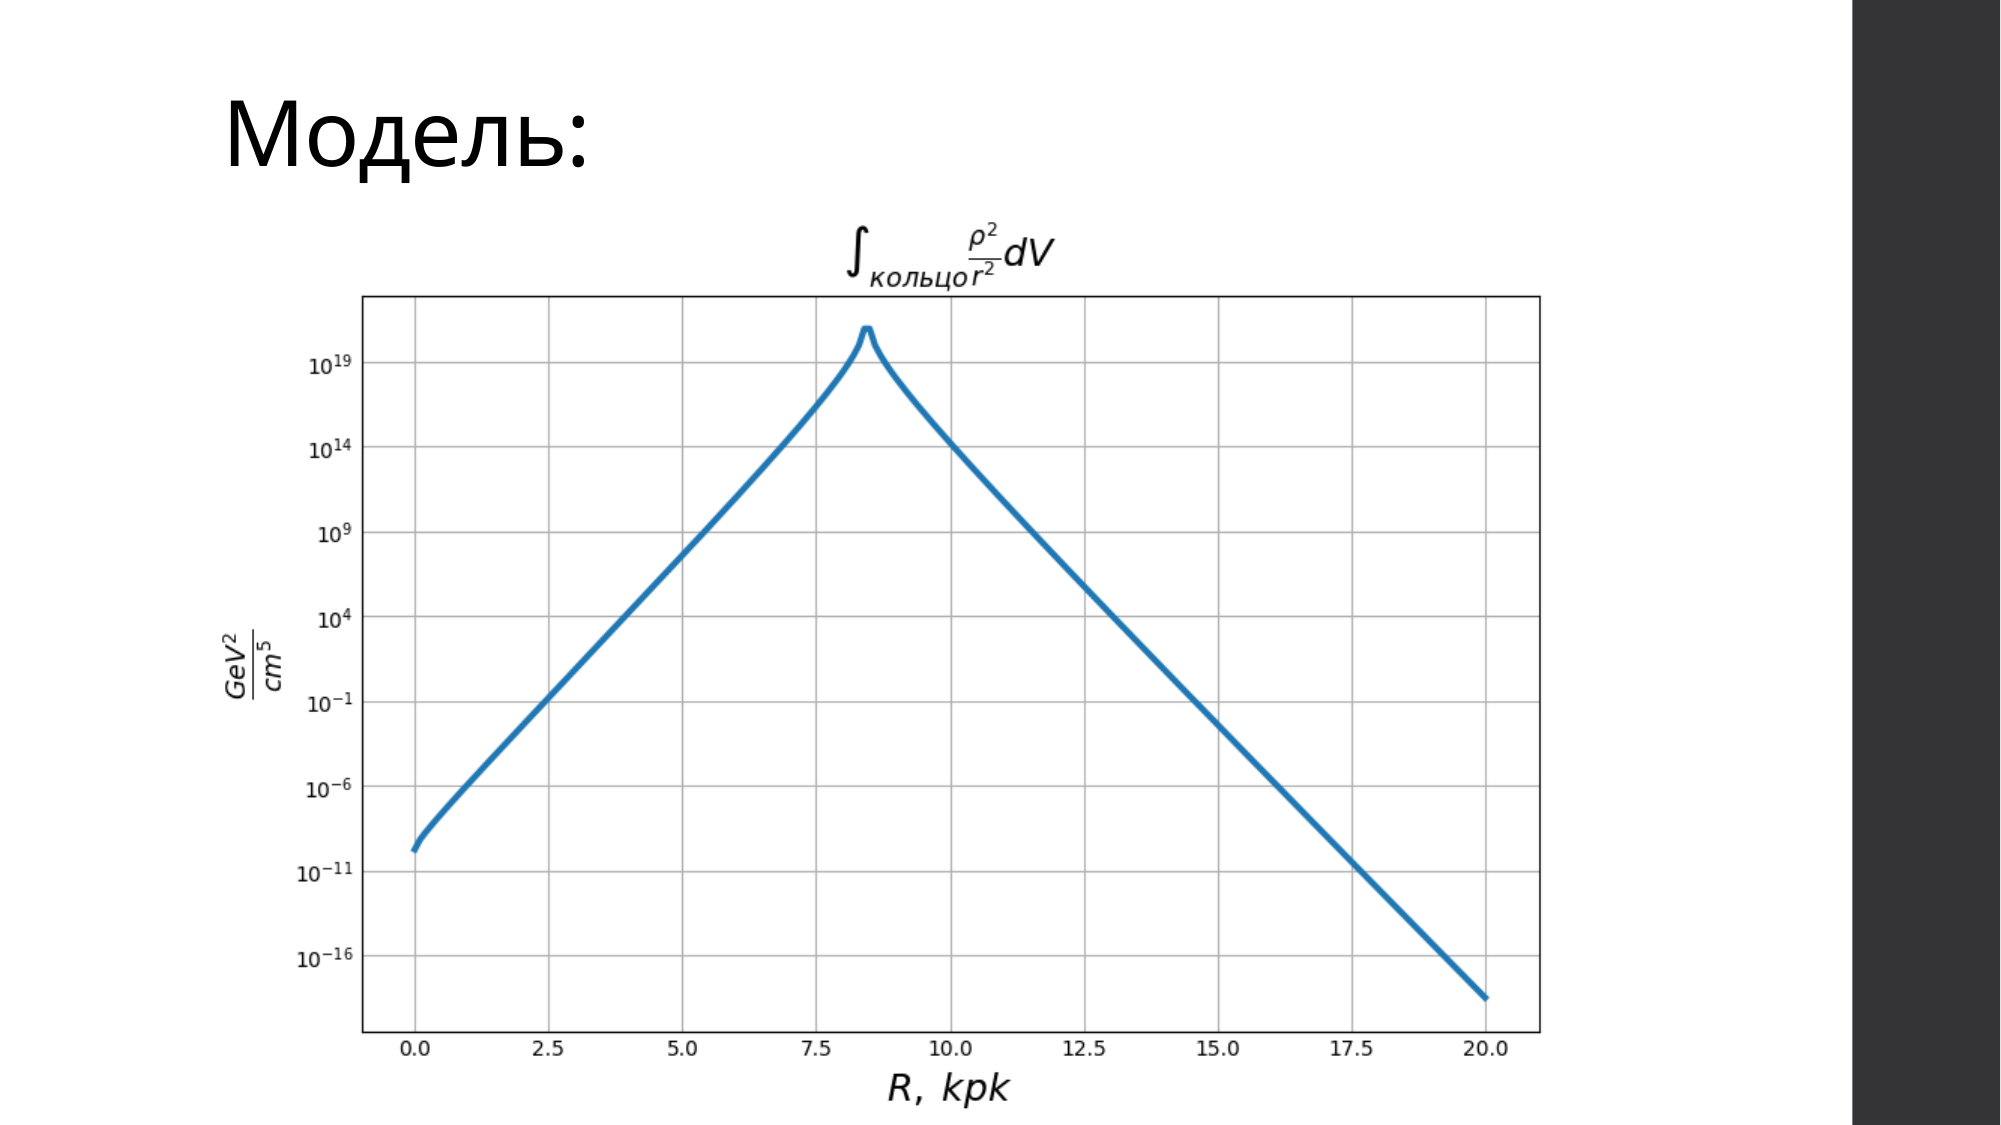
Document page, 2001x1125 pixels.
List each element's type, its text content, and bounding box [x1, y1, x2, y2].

title Модель: [206, 60, 1797, 194]
picture [206, 206, 1553, 1125]
